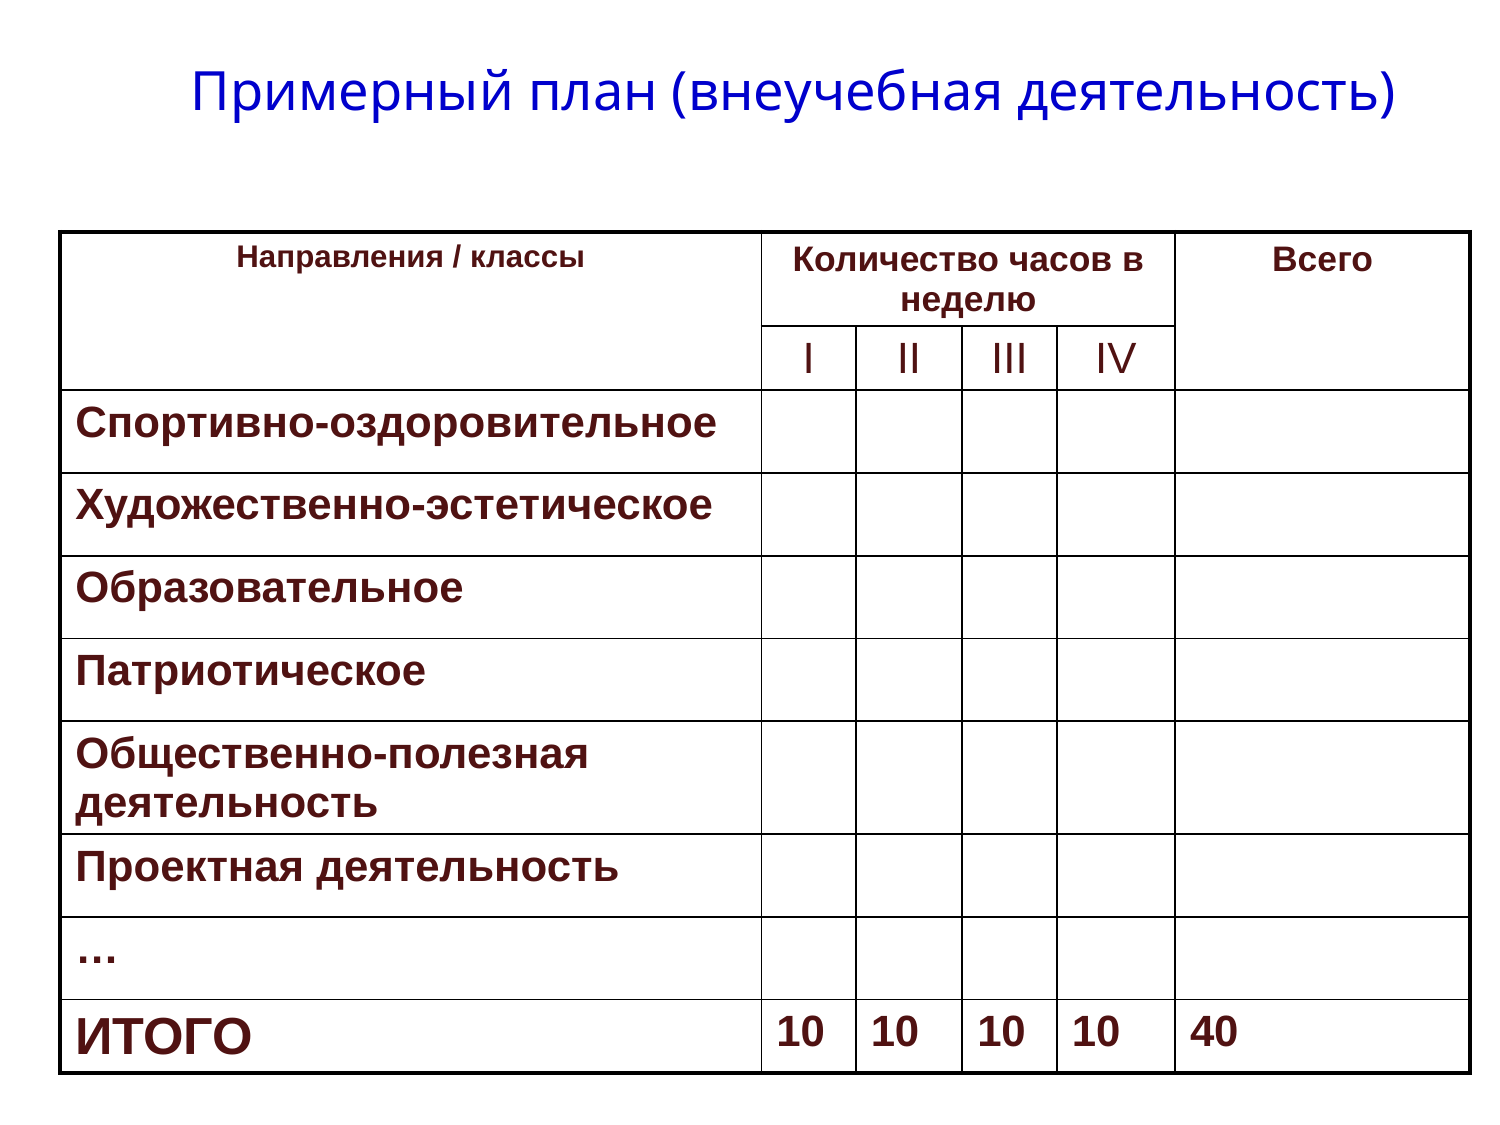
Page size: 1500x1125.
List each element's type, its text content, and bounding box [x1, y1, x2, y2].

table_cell [1058, 835, 1174, 916]
table_cell [857, 722, 961, 833]
table_cell I [762, 327, 855, 389]
table_cell [762, 639, 855, 720]
table_cell [1176, 474, 1468, 555]
table_cell Общественно-полезная деятельность [62, 722, 761, 833]
table_cell Патриотическое [62, 639, 761, 720]
title Примерный план (внеучебная деятельность) [58, 0, 1500, 129]
table_cell [963, 391, 1056, 472]
table_cell [963, 918, 1056, 999]
table_cell [857, 918, 961, 999]
table_cell … [62, 918, 761, 999]
table_cell [1058, 639, 1174, 720]
table_cell III [963, 327, 1056, 389]
table_cell [1176, 918, 1468, 999]
table_header Количество часов в неделю [762, 234, 1174, 325]
table_cell II [857, 327, 961, 389]
table_cell [963, 639, 1056, 720]
table_cell [963, 474, 1056, 555]
table_cell [762, 557, 855, 638]
table_cell [857, 835, 961, 916]
table_cell [857, 391, 961, 472]
table_cell 10 [1058, 1000, 1174, 1071]
table_cell [1176, 639, 1468, 720]
table_cell [1176, 835, 1468, 916]
table_cell [1176, 391, 1468, 472]
table_cell [762, 835, 855, 916]
table_cell 10 [857, 1000, 961, 1071]
table_cell 10 [762, 1000, 855, 1071]
table_cell [1058, 391, 1174, 472]
table_cell [762, 474, 855, 555]
table_header Всего [1176, 234, 1468, 389]
table_cell [857, 639, 961, 720]
table_cell [762, 918, 855, 999]
table_cell [963, 722, 1056, 833]
table_cell [963, 835, 1056, 916]
table_cell ИТОГО [62, 1000, 761, 1071]
table_cell Проектная деятельность [62, 835, 761, 916]
table_cell [1058, 918, 1174, 999]
table_cell [762, 722, 855, 833]
table_cell [1058, 557, 1174, 638]
table_cell 10 [963, 1000, 1056, 1071]
table_cell [1058, 474, 1174, 555]
table_cell Спортивно-оздоровительное [62, 391, 761, 472]
table_cell [1058, 722, 1174, 833]
table_cell [963, 557, 1056, 638]
table_cell [1176, 722, 1468, 833]
table_cell 40 [1176, 1000, 1468, 1071]
table_cell Образовательное [62, 557, 761, 638]
table_cell IV [1058, 327, 1174, 389]
table_cell [762, 391, 855, 472]
table_cell [857, 557, 961, 638]
table_header Направления / классы [62, 234, 761, 389]
table_cell Художественно-эстетическое [62, 474, 761, 555]
table_cell [1176, 557, 1468, 638]
table_cell [857, 474, 961, 555]
